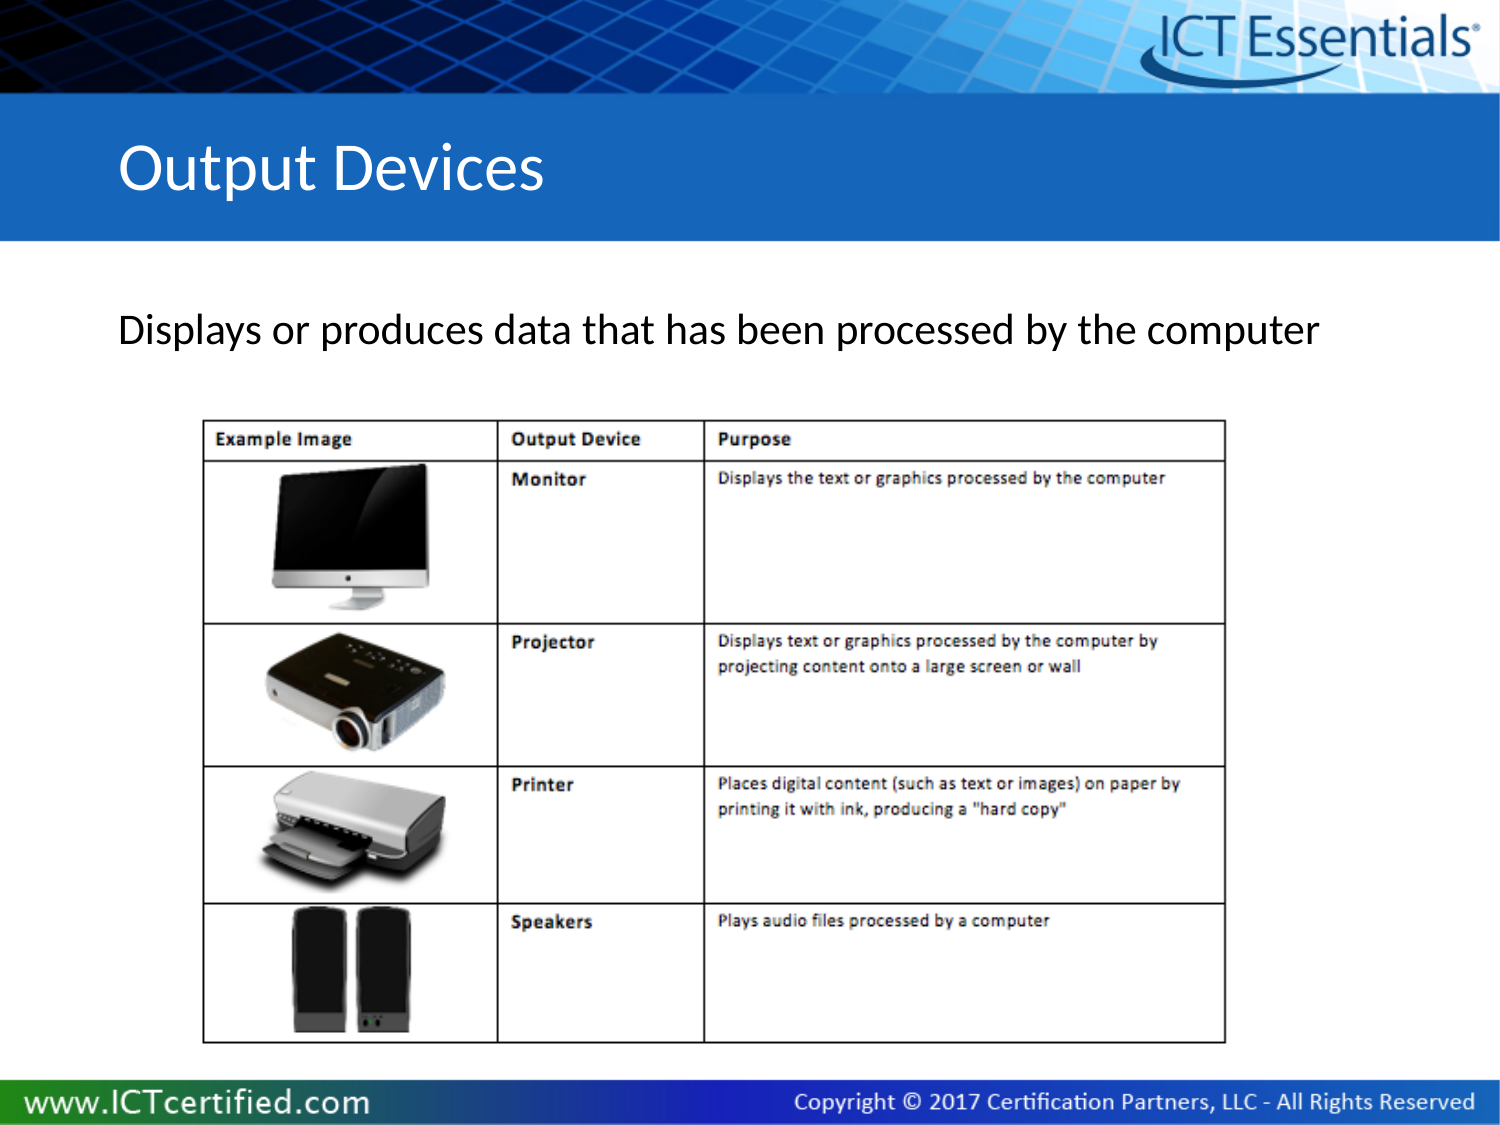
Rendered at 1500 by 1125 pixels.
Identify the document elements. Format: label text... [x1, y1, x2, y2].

list Displays or produces data that has been processed by the computer [103, 299, 1397, 381]
title Output Devices [103, 59, 1397, 278]
picture [0, 0, 1500, 1125]
